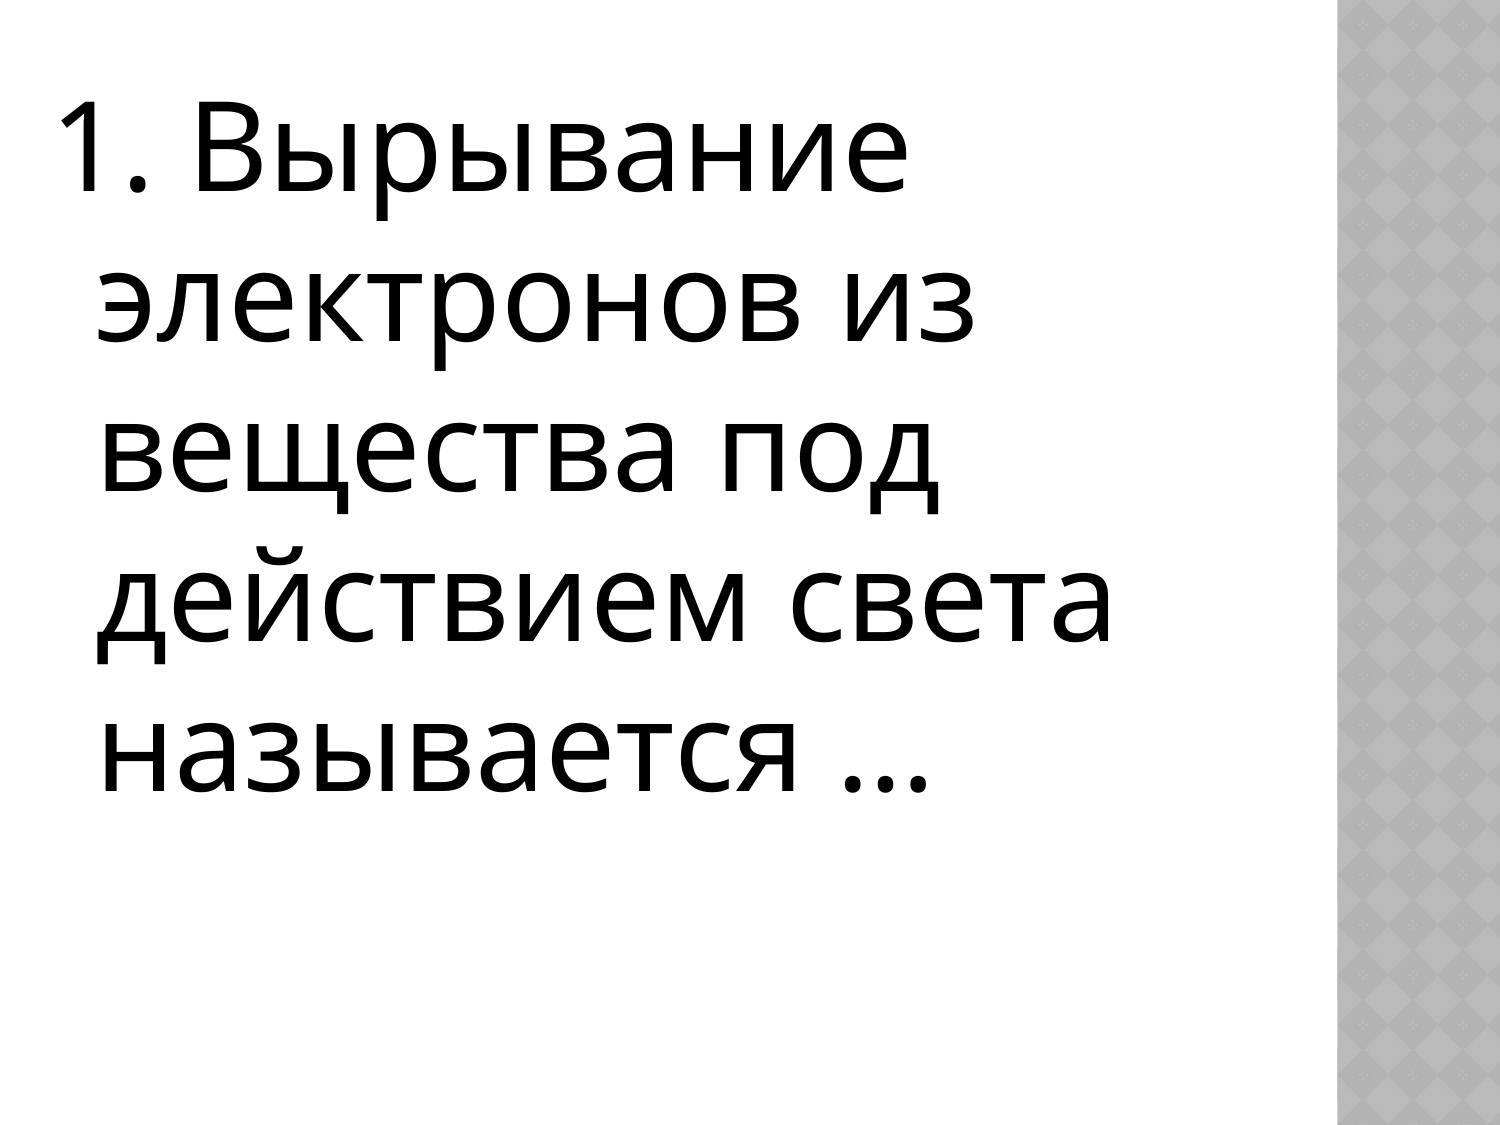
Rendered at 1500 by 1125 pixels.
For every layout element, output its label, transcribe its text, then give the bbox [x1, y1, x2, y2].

list 1. Вырывание электронов из вещества под действием света называется … [35, 58, 1313, 1059]
